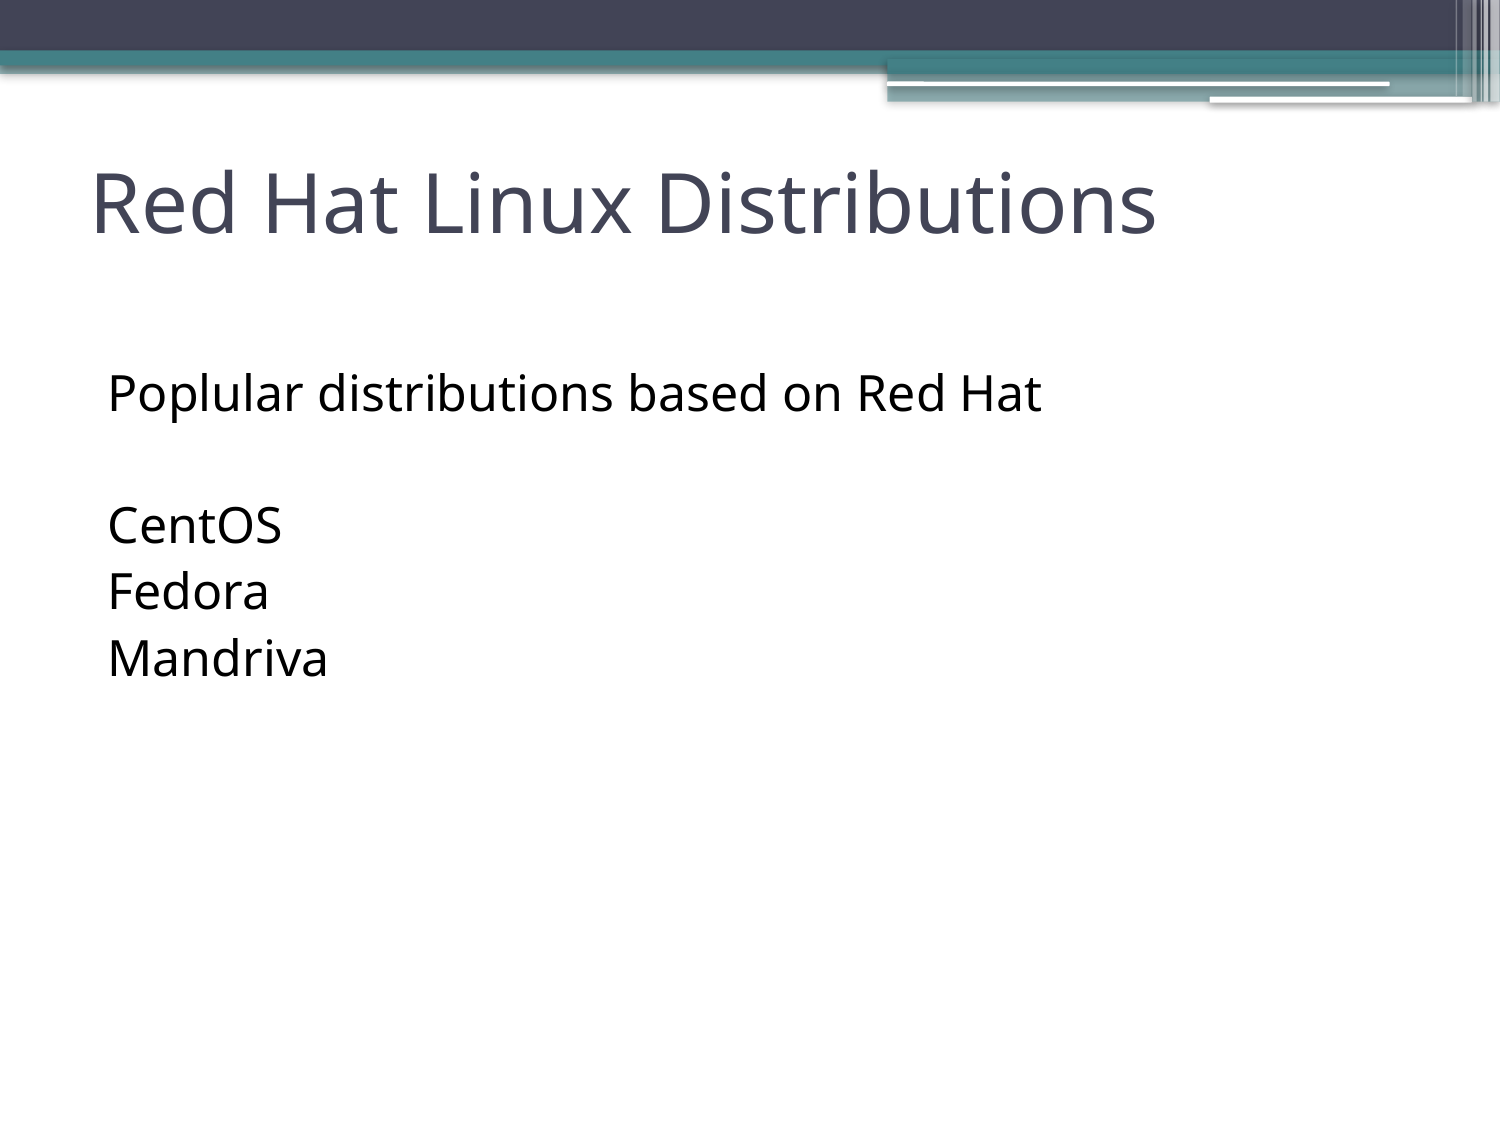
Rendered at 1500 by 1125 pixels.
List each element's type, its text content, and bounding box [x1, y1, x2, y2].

title Red Hat Linux Distributions [75, 112, 1425, 287]
list Poplular distributions based on Red Hat CentOS Fedora Mandriva [75, 287, 1425, 1079]
